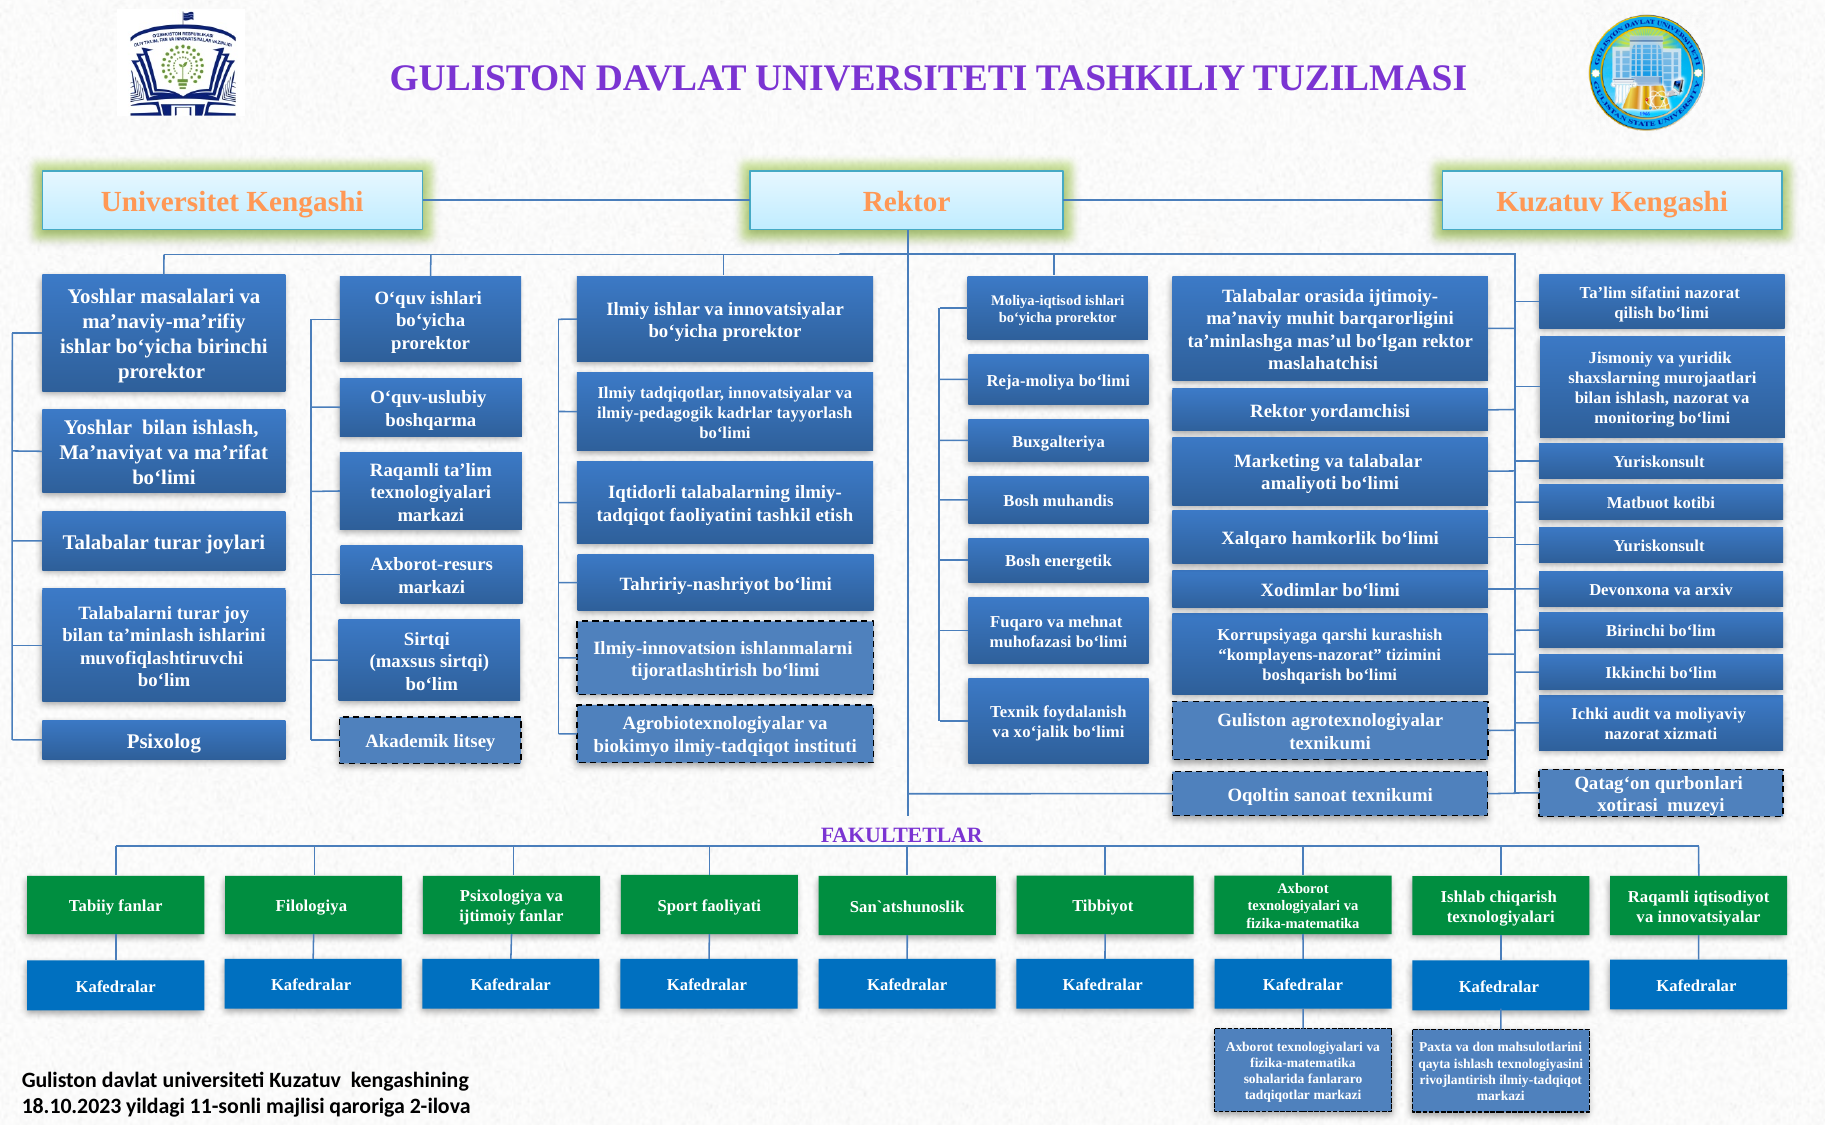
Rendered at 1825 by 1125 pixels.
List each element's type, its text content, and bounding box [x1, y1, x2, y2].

text_box Buxgalteriya [968, 419, 1149, 462]
text_box Yuriskonsult [1539, 443, 1784, 479]
text_box Texnik foydalanish va xo‘jalik bo‘limi [968, 678, 1149, 764]
text_box Axborot-resurs markazi [340, 545, 523, 604]
text_box Talabalar turar joylari [42, 511, 286, 571]
text_box Yoshlar masalalari va ma’naviy-ma’rifiy ishlar bo‘yicha birinchi prorektor [42, 274, 286, 392]
text_box Talabalar orasida ijtimoiy-ma’naviy muhit barqarorligini ta’minlashga mas’ul bo‘lgan rektor maslahatchisi [1172, 276, 1488, 381]
text_box Kuzatuv Kengashi [1442, 170, 1783, 230]
text_box Kafedralar [27, 960, 205, 1011]
text_box Xodimlar bo‘limi [1172, 571, 1488, 608]
text_box Yoshlar bilan ishlash, Ma’naviyat va ma’rifat bo‘limi [42, 409, 286, 493]
text_box Ilmiy ishlar va innovatsiyalar bo‘yicha prorektor [576, 276, 874, 362]
text_box Kafedralar [1412, 960, 1590, 1011]
text_box Sport faoliyati [620, 874, 798, 935]
text_box Akademik litsey [339, 716, 522, 764]
text_box Ishlab chiqarish texnologiyalari [1412, 876, 1590, 936]
text_box Kafedralar [224, 958, 402, 1009]
text_box Matbuot kotibi [1539, 484, 1784, 520]
text_box Guliston davlat universiteti tashkiliy tuzilmaSI [369, 45, 1488, 101]
text_box Marketing va talabalar amaliyoti bo‘limi [1172, 437, 1488, 506]
text_box Fakultetlar [813, 820, 1002, 845]
text_box Iqtidorli talabalarning ilmiy- tadqiqot faoliyatini tashkil etish [576, 461, 874, 544]
text_box Yuriskonsult [1539, 527, 1784, 563]
text_box Jismoniy va yuridik shaxslarning murojaatlari bilan ishlash, nazorat va monitoring bo‘limi [1540, 336, 1785, 438]
text_box Tabiiy fanlar [27, 875, 205, 935]
text_box Kafedralar [620, 958, 798, 1009]
text_box Kafedralar [422, 958, 600, 1009]
text_box Kafedralar [1016, 958, 1194, 1009]
text_box Reja-moliya bo‘limi [968, 354, 1149, 405]
text_box Filologiya [225, 875, 403, 935]
text_box Kafedralar [1214, 958, 1392, 1009]
picture [1586, 12, 1707, 134]
text_box Paxta va don mahsulotlarini qayta ishlash texnologiyasini rivojlantirish ilmiy-tadqiqot markazi [1412, 1029, 1590, 1113]
text_box San`atshunoslik [818, 875, 996, 936]
text_box Ikkinchi bo‘lim [1539, 654, 1784, 690]
text_box Tibbiyot [1016, 875, 1194, 935]
text_box Ilmiy-innovatsion ishlanmalarni tijoratlashtirish bo‘limi [576, 620, 874, 695]
text_box Korrupsiyaga qarshi kurashish “komplayens-nazorat” tizimini boshqarish bo‘limi [1172, 615, 1488, 695]
text_box Axborot texnologiyalari va fizika-matematika sohalarida fanlararo tadqiqotlar markazi [1214, 1028, 1392, 1112]
text_box Kafedralar [818, 958, 996, 1009]
text_box Guliston davlat universiteti Kuzatuv kengashining 18.10.2023 yildagi 11-sonli majlisi qaroriga 2-ilova [7, 1058, 570, 1125]
text_box Axborot texnologiyalari va fizika-matematika [1214, 875, 1392, 935]
text_box Sirtqi (maxsus sirtqi) bo‘lim [338, 619, 521, 701]
text_box Bosh energetik [968, 538, 1149, 583]
text_box Devonxona va arxiv [1539, 571, 1784, 607]
text_box Rektor [749, 170, 1064, 230]
text_box Kafedralar [1610, 959, 1788, 1010]
text_box Ilmiy tadqiqotlar, innovatsiyalar va ilmiy-pedagogik kadrlar tayyorlash bo‘limi [576, 372, 874, 451]
text_box Ichki audit va moliyaviy nazorat xizmati [1539, 698, 1784, 751]
text_box O‘quv ishlari bo‘yicha prorektor [339, 276, 522, 362]
text_box Oqoltin sanoat texnikumi [1172, 771, 1488, 816]
text_box Rektor yordamchisi [1172, 388, 1488, 431]
text_box Universitet Kengashi [42, 170, 423, 230]
text_box Psixolog [42, 720, 286, 760]
text_box Bosh muhandis [968, 476, 1149, 524]
text_box Ta’lim sifatini nazorat qilish bo‘limi [1539, 274, 1785, 329]
text_box O‘quv-uslubiy boshqarma [339, 378, 522, 437]
text_box Аgrobiotexnologiyalar va biokimyo ilmiy-tadqiqot instituti [576, 704, 874, 763]
text_box Raqamli ta’lim texnologiyalari markazi [339, 452, 522, 530]
text_box Moliya-iqtisod ishlari bo‘yicha prorektor [967, 276, 1148, 340]
text_box Talabalarni turar joy bilan ta’minlash ishlarini muvofiqlashtiruvchi bo‘lim [42, 588, 286, 702]
picture [116, 9, 246, 116]
text_box Raqamli iqtisodiyot va innovatsiyalar [1610, 875, 1788, 936]
text_box Psixologiya va ijtimoiy fanlar [422, 875, 601, 935]
text_box Fuqaro va mehnat muhofazasi bo‘limi [968, 597, 1149, 664]
text_box Guliston agrotexnologiyalar texnikumi [1172, 701, 1489, 760]
text_box Xalqaro hamkorlik bo‘limi [1172, 510, 1488, 564]
text_box Tahririy-nashriyot bo‘limi [577, 554, 874, 611]
text_box Qatag‘on qurbonlari xotirasi muzeyi [1538, 769, 1784, 817]
text_box Birinchi bo‘lim [1539, 612, 1784, 648]
